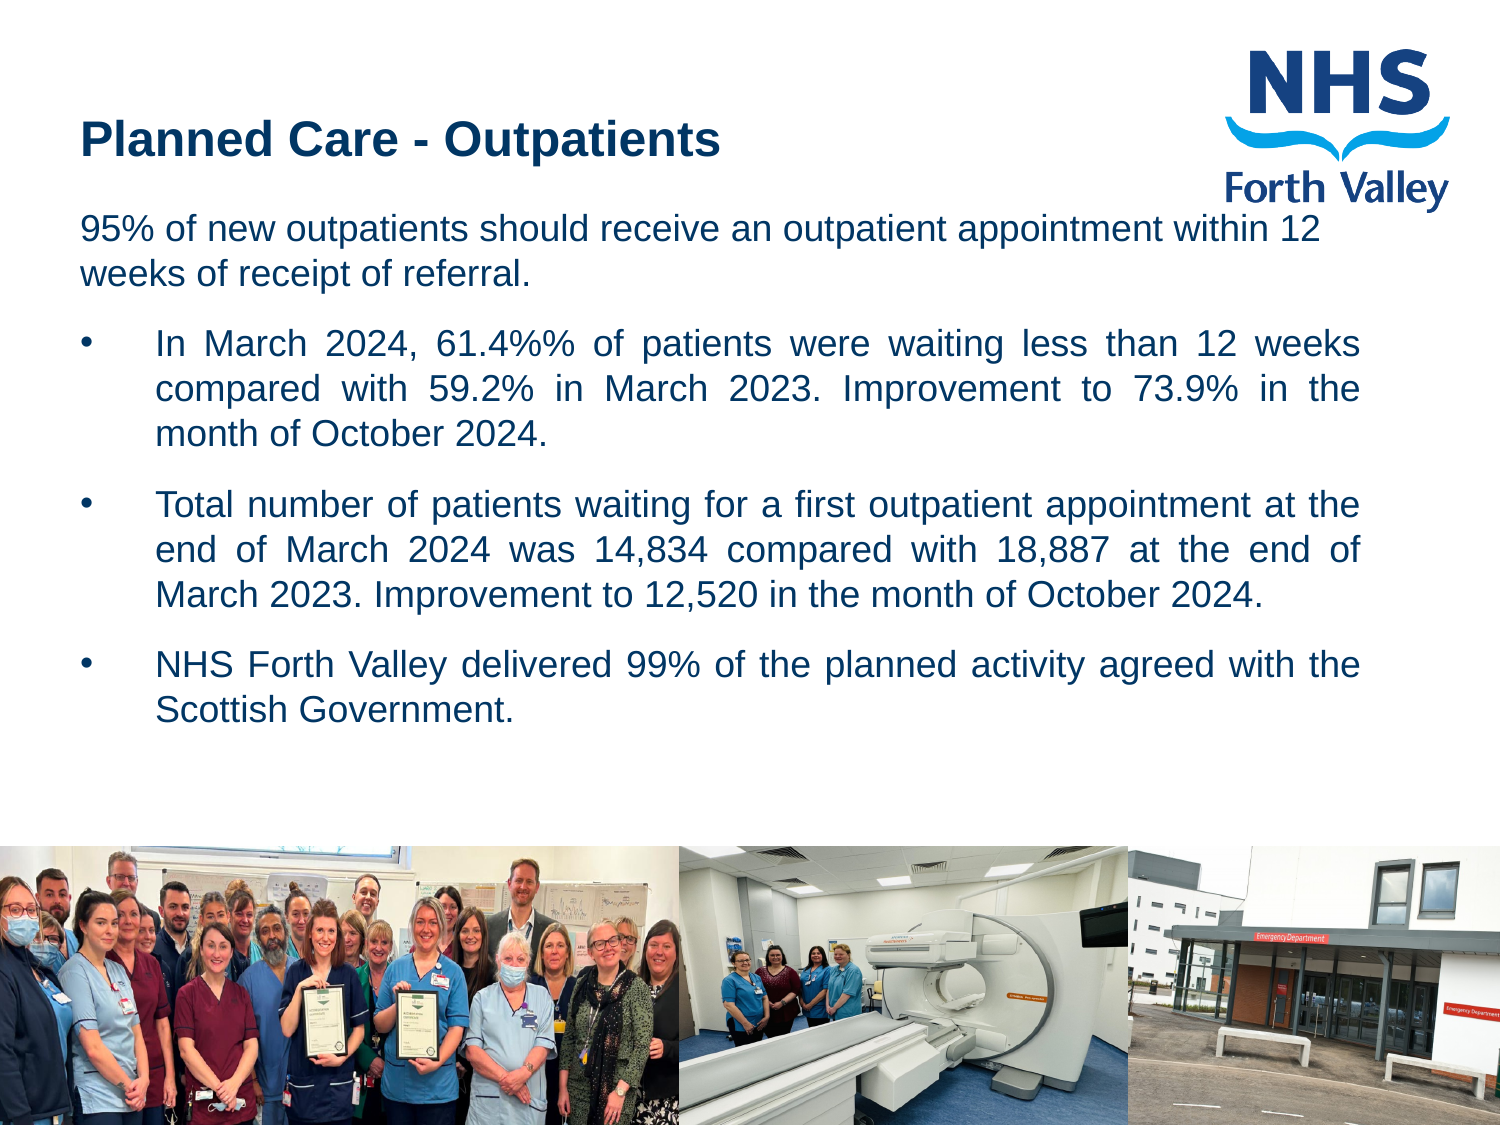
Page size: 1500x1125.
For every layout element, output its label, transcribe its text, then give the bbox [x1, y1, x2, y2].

title Planned Care - Outpatients [64, 42, 1165, 196]
picture [1225, 49, 1450, 213]
subtitle 95% of new outpatients should receive an outpatient appointment within 12 weeks of receipt of referral. In March 2024, 61.4%% of patients were waiting less than 12 weeks compared with 59.2% in March 2023. Improvement to 73.9% in the month of October 2024. Total number of patients waiting for a first outpatient appointment at the end of March 2024 was 14,834 compared with 18,887 at the end of March 2023. Improvement to 12,520 in the month of October 2024. NHS Forth Valley delivered 99% of the planned activity agreed with the Scottish Government. [64, 196, 1376, 823]
picture [0, 845, 1500, 1125]
